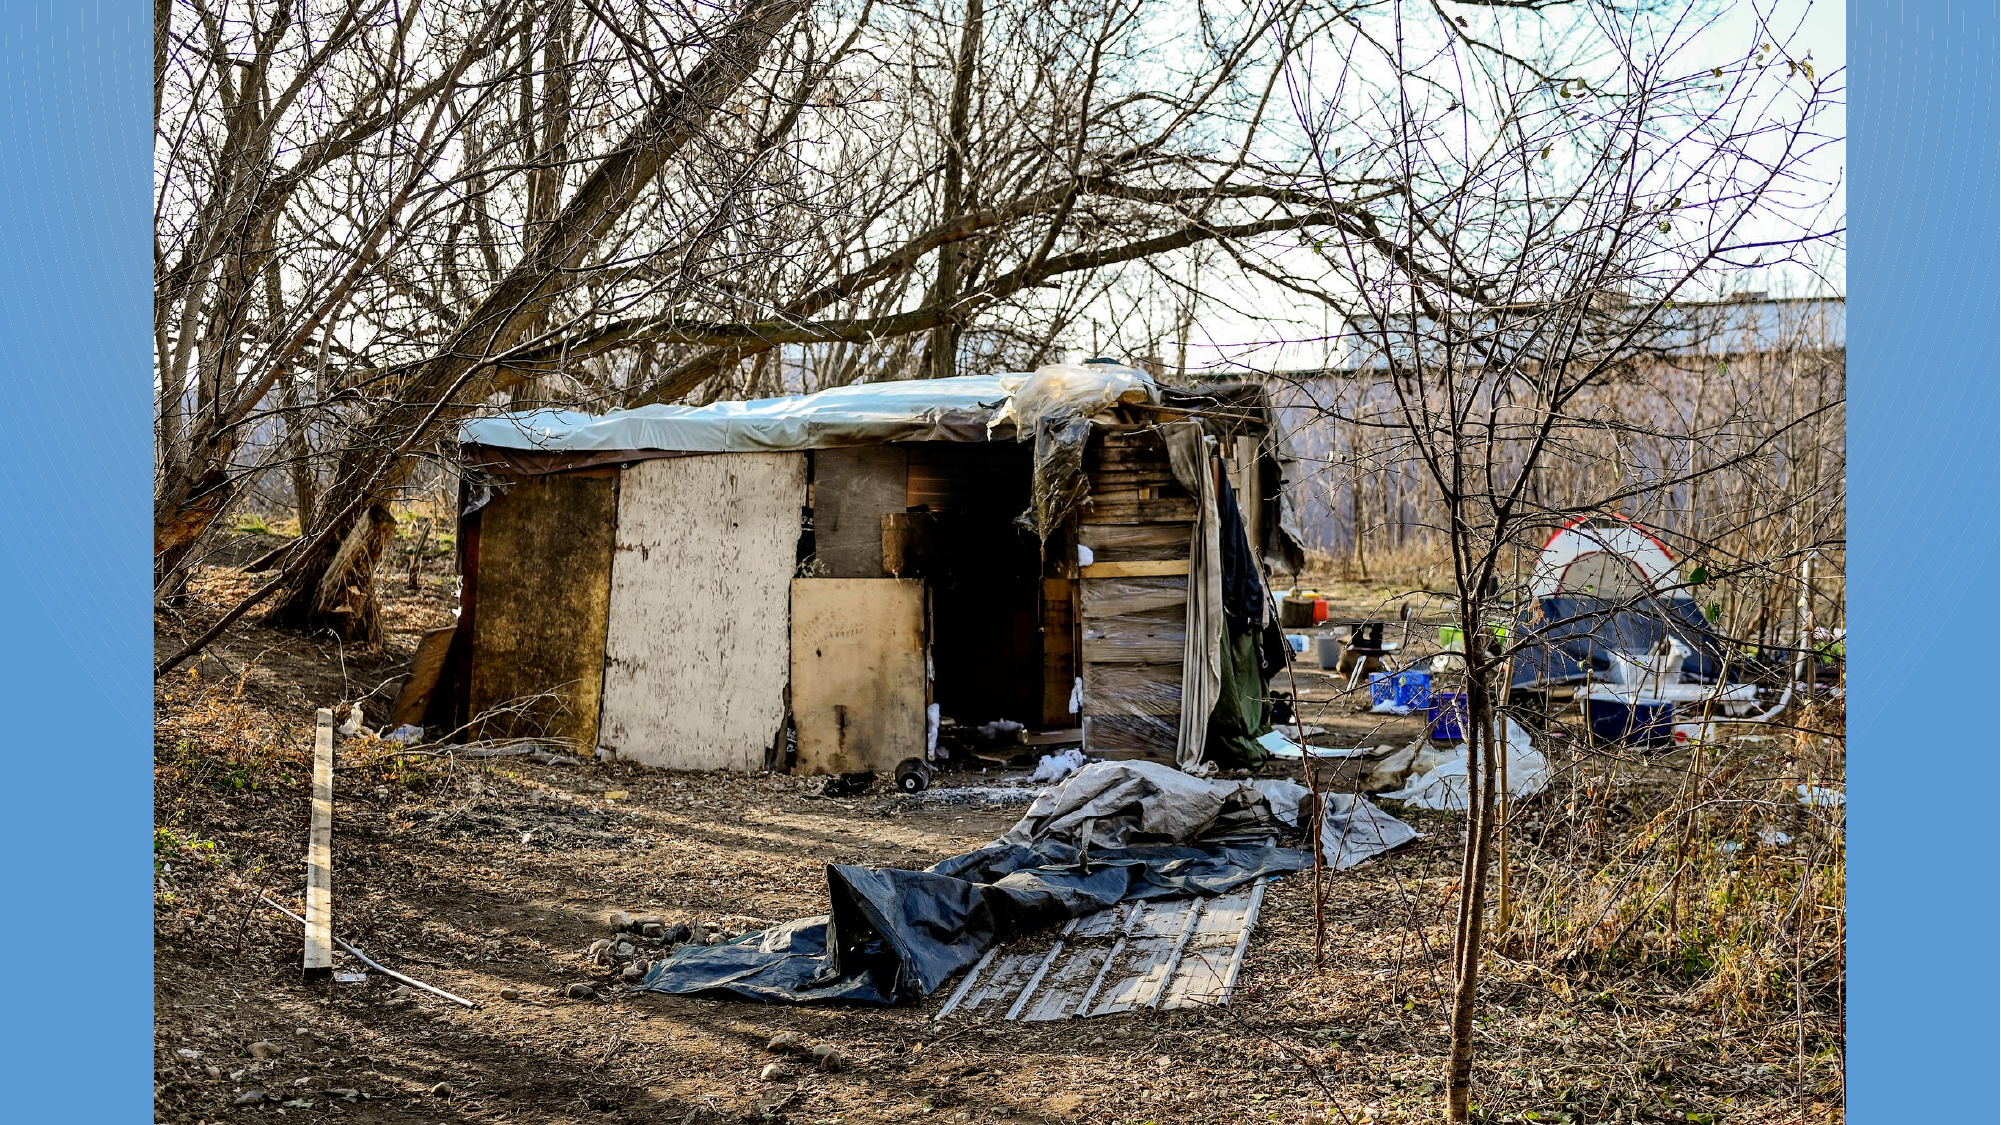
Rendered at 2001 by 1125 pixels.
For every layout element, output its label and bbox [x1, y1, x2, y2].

picture [154, 0, 1846, 1125]
